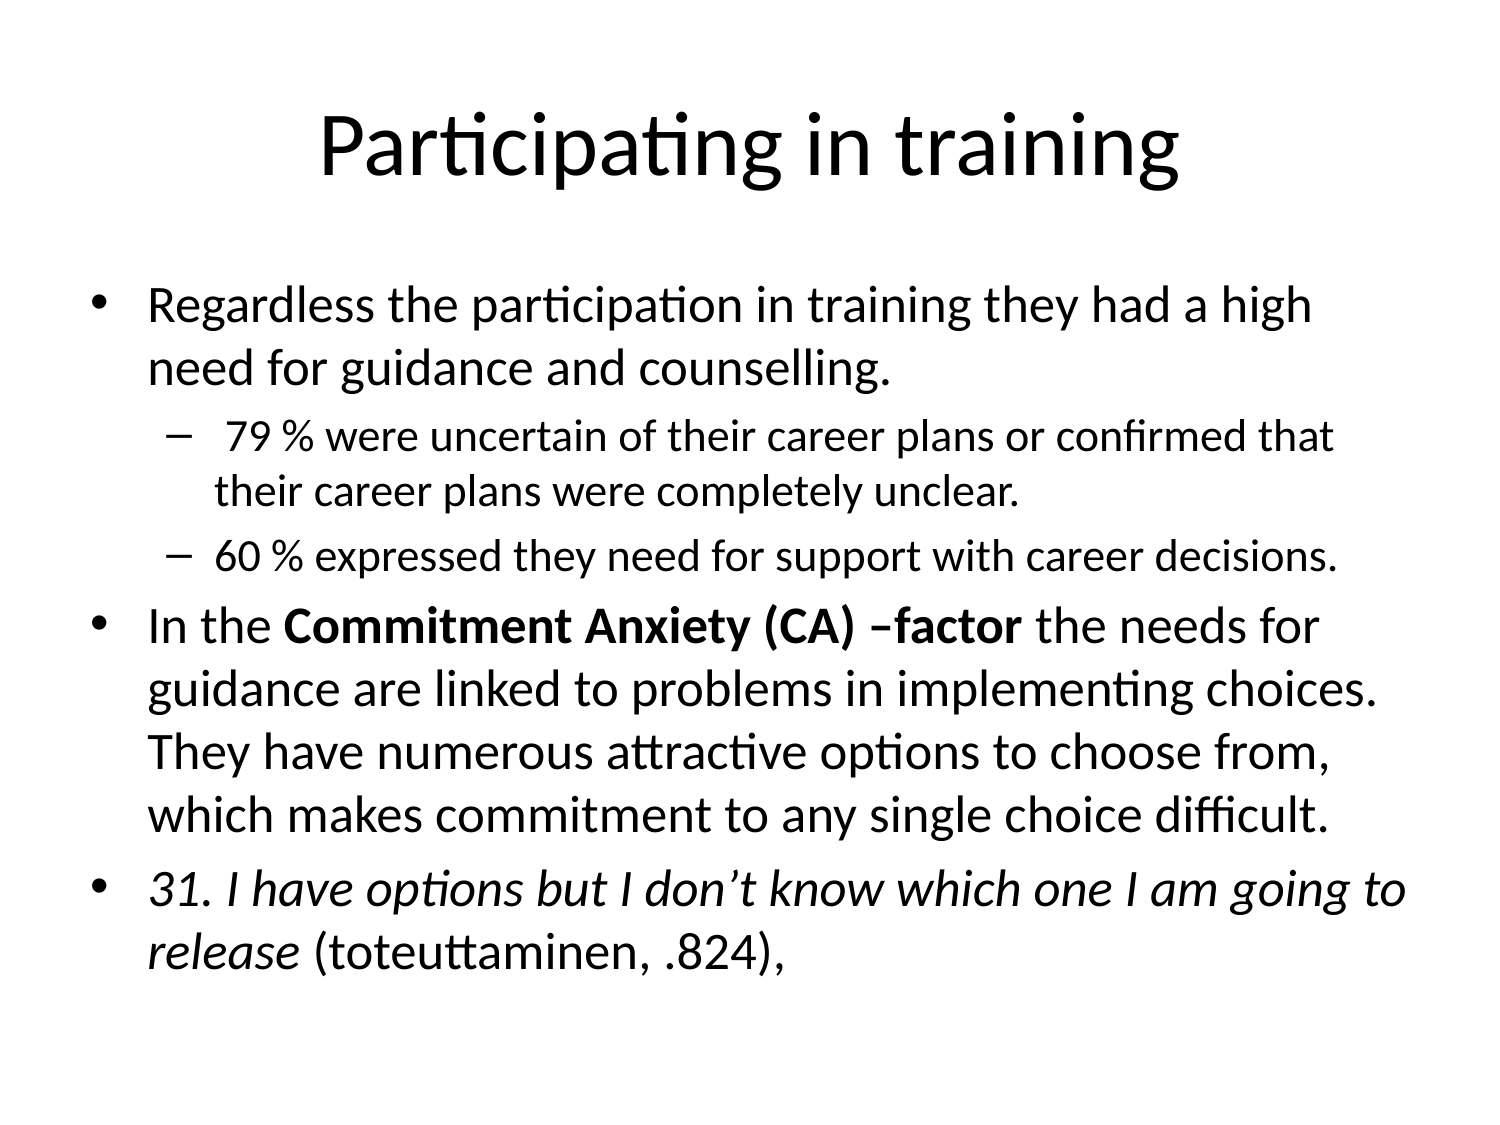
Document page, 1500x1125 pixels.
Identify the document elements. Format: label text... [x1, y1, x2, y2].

title Participating in training [75, 45, 1425, 233]
list Regardless the participation in training they had a high need for guidance and counselling. 79 % were uncertain of their career plans or confirmed that their career plans were completely unclear. 60 % expressed they need for support with career decisions. In the Commitment Anxiety (CA) –factor the needs for guidance are linked to problems in implementing choices. They have numerous attractive options to choose from, which makes commitment to any single choice difficult. 31. I have options but I don’t know which one I am going to release (toteuttaminen, .824), [75, 262, 1425, 1005]
